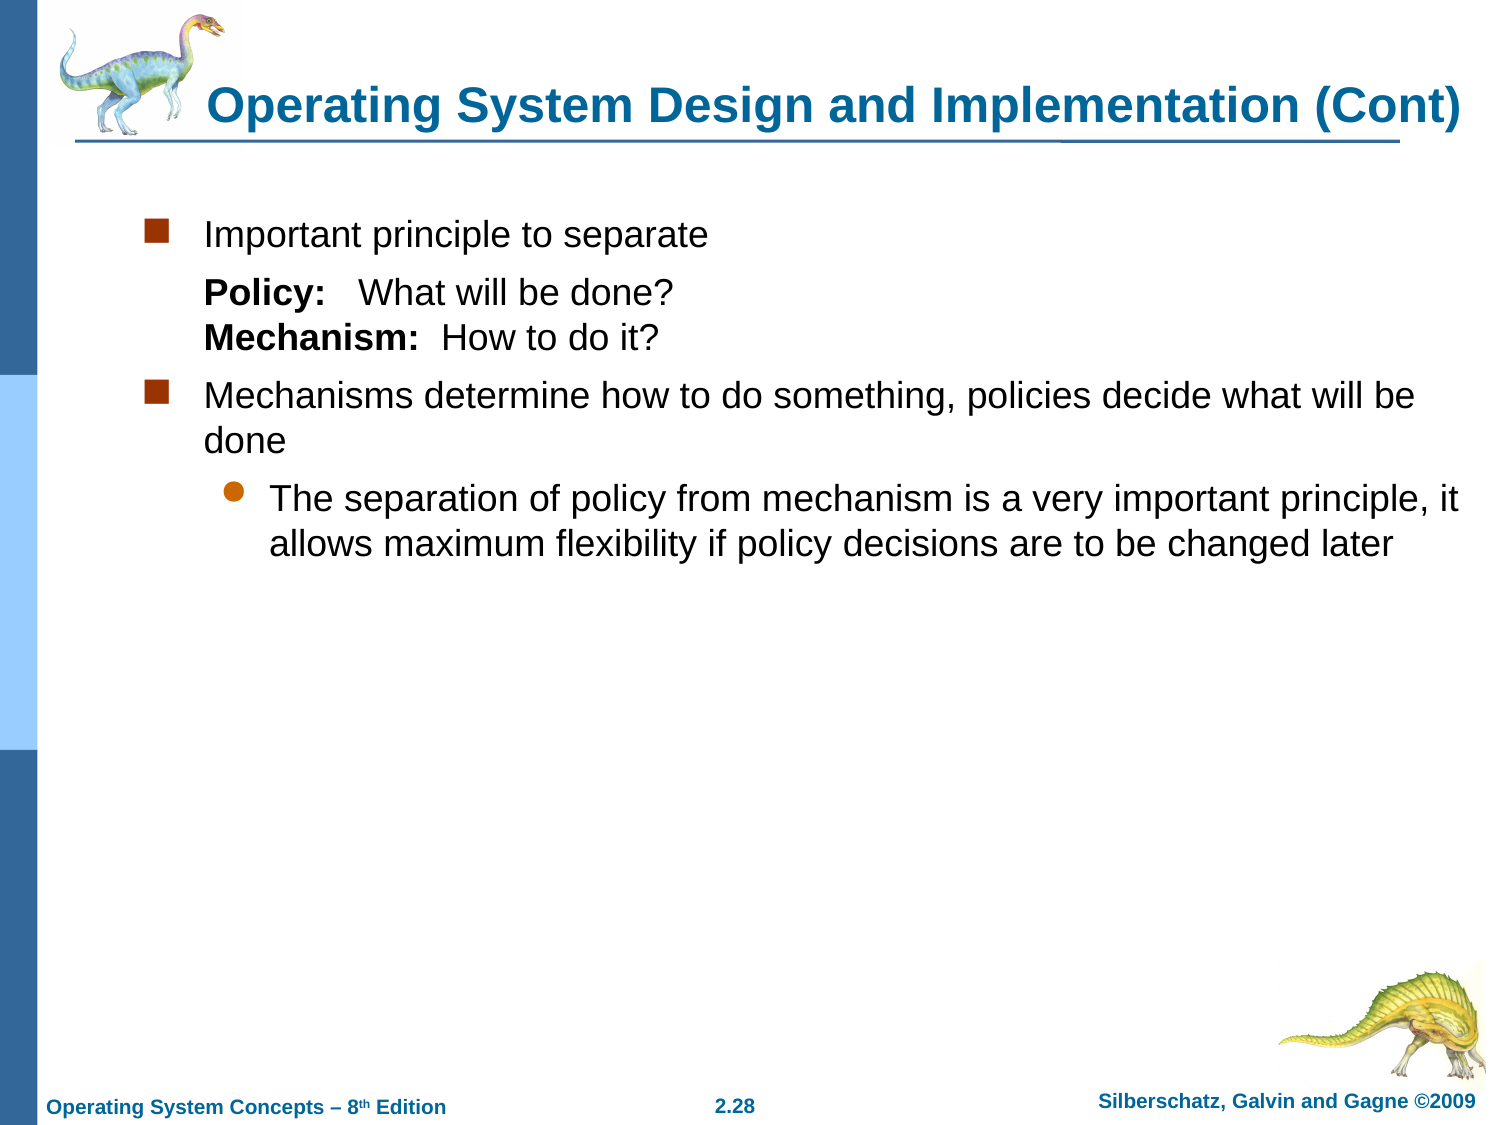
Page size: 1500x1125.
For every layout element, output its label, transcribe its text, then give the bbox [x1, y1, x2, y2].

title Operating System Design and Implementation (Cont) [159, 45, 1500, 141]
picture [1275, 959, 1486, 1090]
picture [46, 0, 243, 149]
list Important principle to separate Policy: What will be done? Mechanism: How to do it? Mechanisms determine how to do something, policies decide what will be done The separation of policy from mechanism is a very important principle, it allows maximum flexibility if policy decisions are to be changed later [132, 202, 1483, 946]
